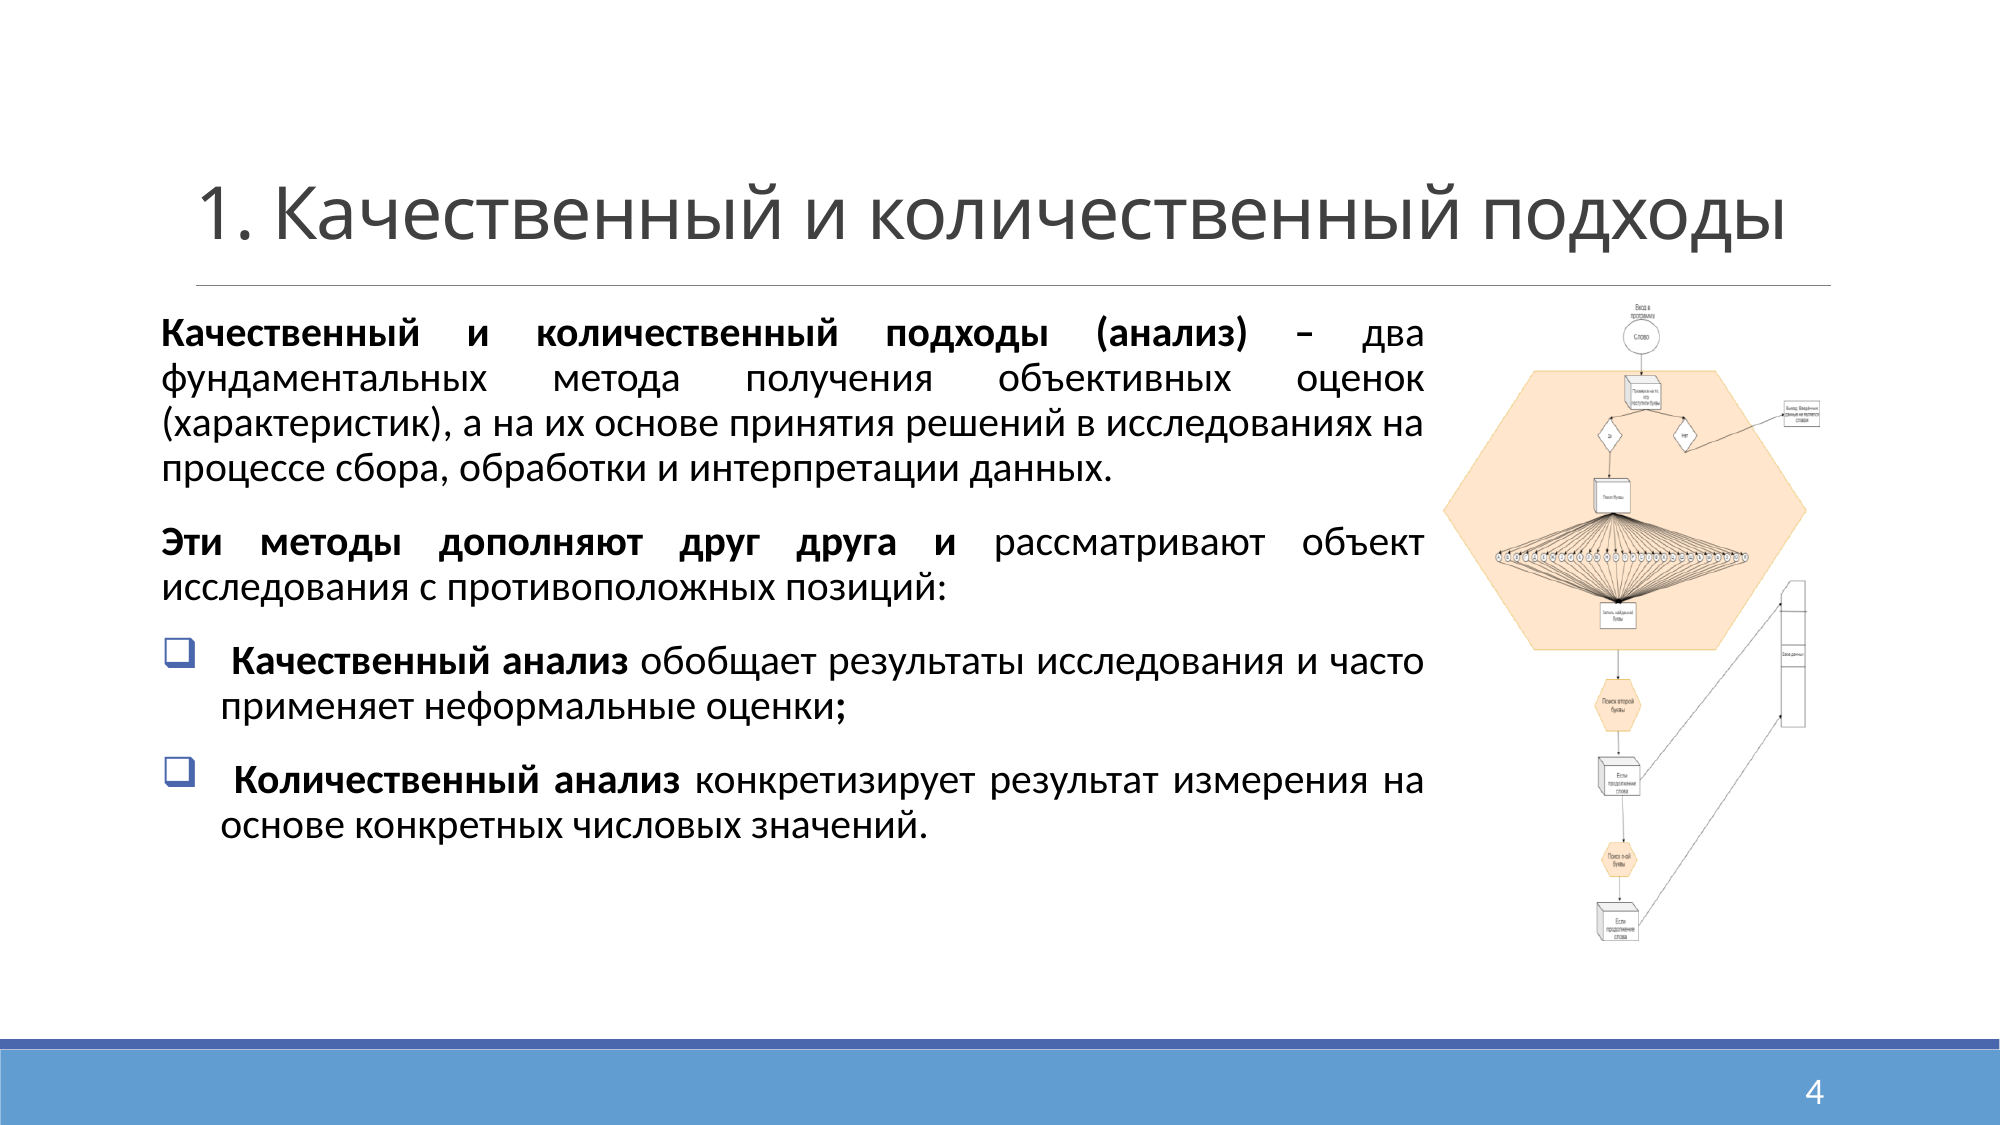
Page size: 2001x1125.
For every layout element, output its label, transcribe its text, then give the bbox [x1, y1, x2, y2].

list Качественный и количественный подходы (анализ) – два фундаментальных метода получения объективных оценок (характеристик), а на их основе принятия решений в исследованиях на процессе сбора, обработки и интерпретации данных. Эти методы дополняют друг друга и рассматривают объект исследования с противоположных позиций: Качественный анализ обобщает результаты исследования и часто применяет неформальные оценки; Количественный анализ конкретизирует результат измерения на основе конкретных числовых значений. [161, 302, 1426, 963]
title 1. Качественный и количественный подходы [180, 149, 1910, 285]
text_box [981, 537, 1390, 1083]
slide_number 4 [1624, 1059, 1840, 1120]
picture [1443, 302, 1821, 941]
